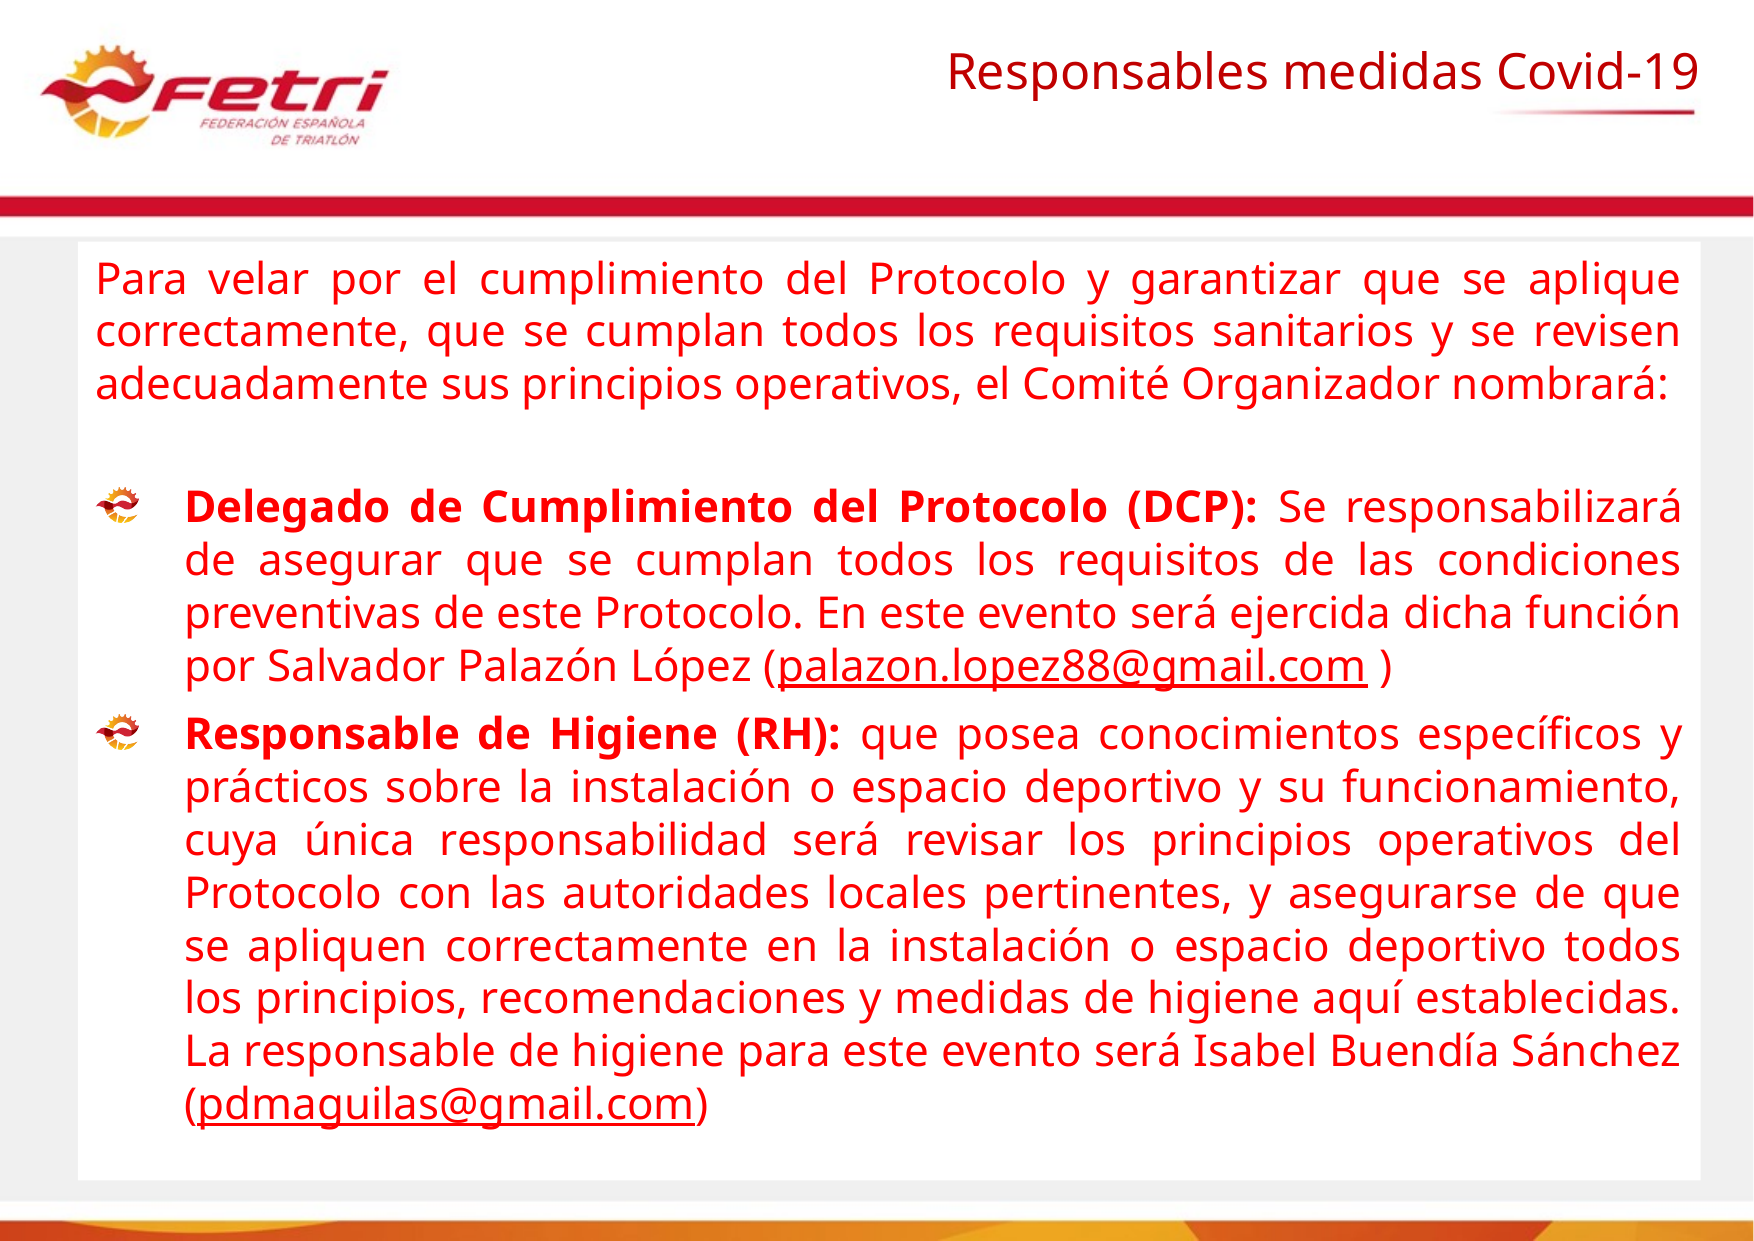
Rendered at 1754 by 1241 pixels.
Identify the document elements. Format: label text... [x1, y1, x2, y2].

subtitle Para velar por el cumplimiento del Protocolo y garantizar que se aplique correctamente, que se cumplan todos los requisitos sanitarios y se revisen adecuadamente sus principios operativos, el Comité Organizador nombrará: Delegado de Cumplimiento del Protocolo (DCP): Se responsabilizará de asegurar que se cumplan todos los requisitos de las condiciones preventivas de este Protocolo. En este evento será ejercida dicha función por Salvador Palazón López (palazon.lopez88@gmail.com ) Responsable de Higiene (RH): que posea conocimientos específicos y prácticos sobre la instalación o espacio deportivo y su funcionamiento, cuya única responsabilidad será revisar los principios operativos del Protocolo con las autoridades locales pertinentes, y asegurarse de que se apliquen correctamente en la instalación o espacio deportivo todos los principios, recomendaciones y medidas de higiene aquí establecidas. La responsable de higiene para este evento será Isabel Buendía Sánchez (pdmaguilas@gmail.com) [77, 241, 1701, 1181]
picture [0, 0, 1754, 1241]
title Responsables medidas Covid-19 [923, 25, 1717, 113]
